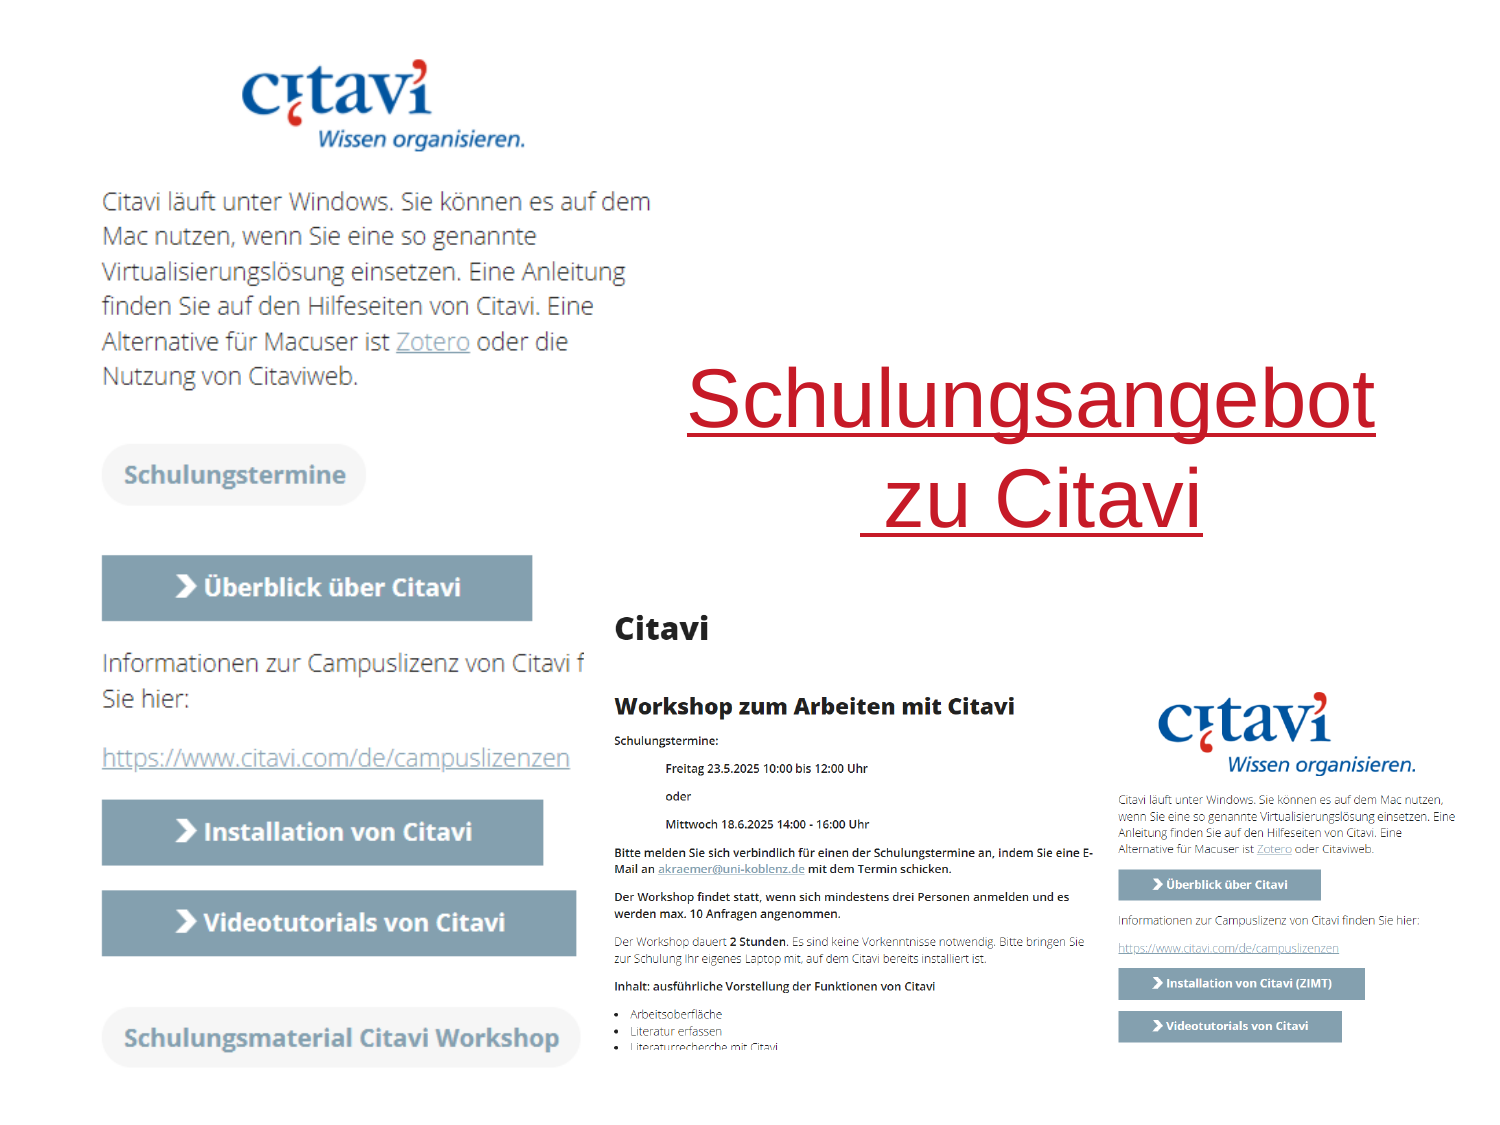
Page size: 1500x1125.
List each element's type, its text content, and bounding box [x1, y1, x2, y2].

text_box Schulungsangebot zu Citavi [681, 337, 1392, 552]
picture [76, 54, 1479, 1102]
